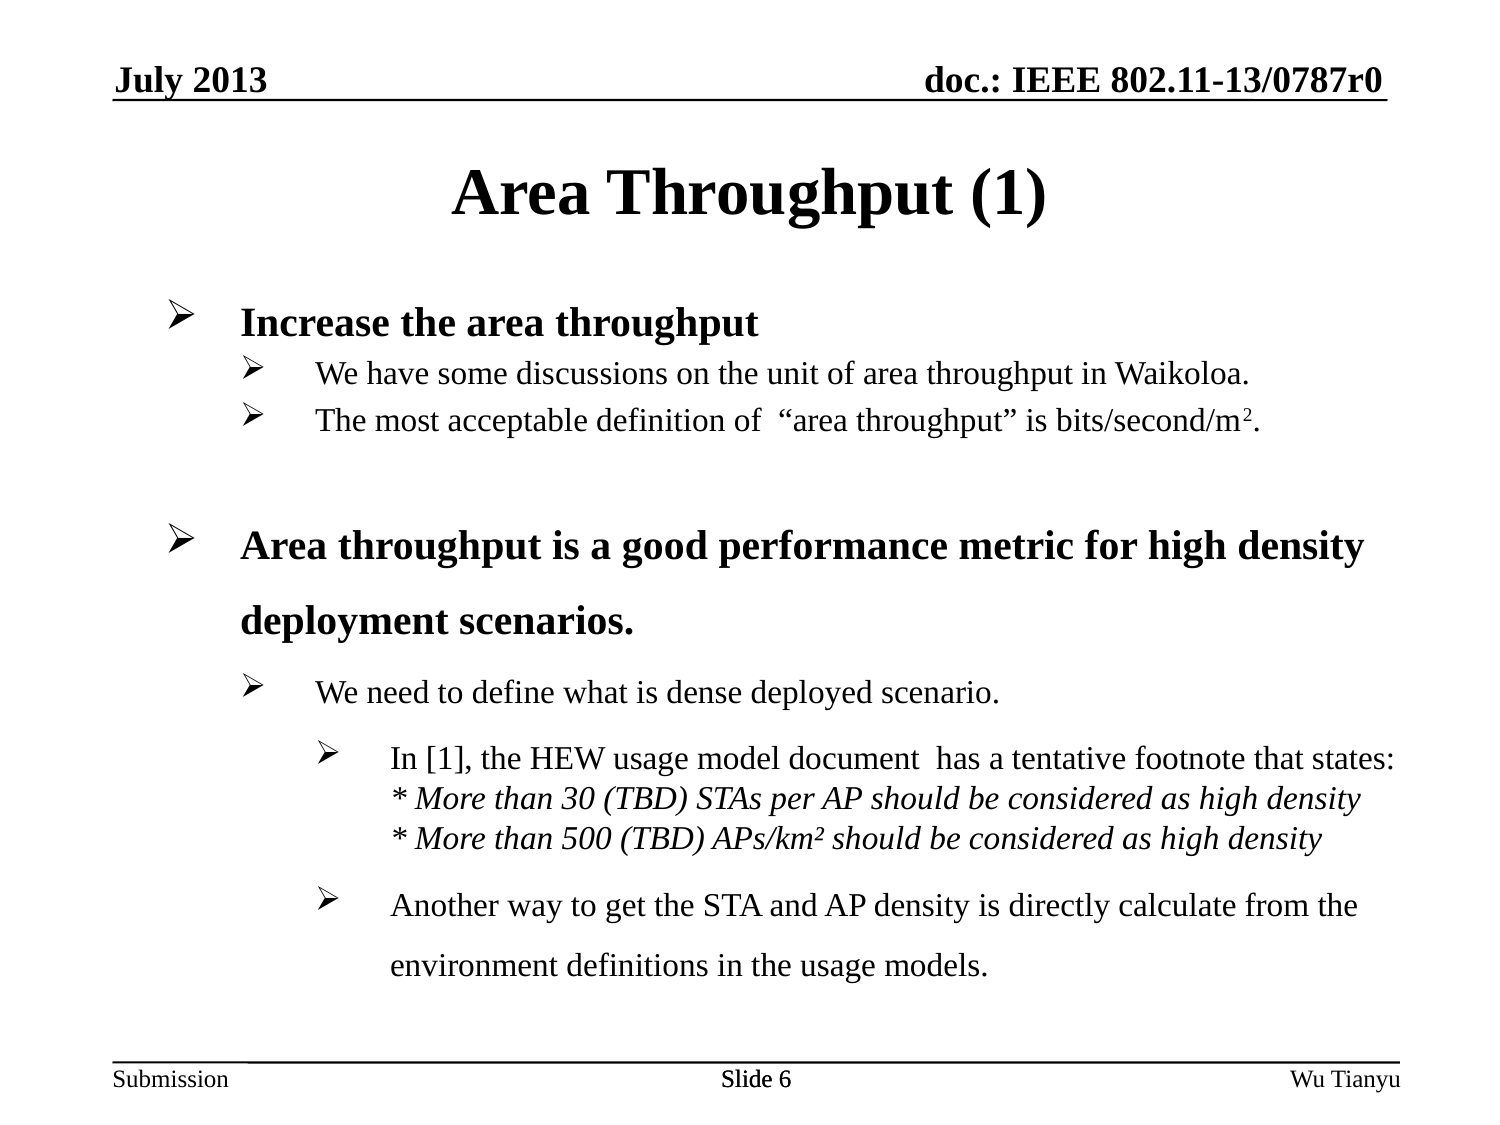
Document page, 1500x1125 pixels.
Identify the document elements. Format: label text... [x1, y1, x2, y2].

text_box Slide 6 [675, 1062, 838, 1093]
title Area Throughput (1) [112, 124, 1388, 251]
text_box Increase the area throughput We have some discussions on the unit of area throughput in Waikoloa. The most acceptable definition of “area throughput” is bits/second/m2. Area throughput is a good performance metric for high density deployment scenarios. We need to define what is dense deployed scenario. In [1], the HEW usage model document has a tentative footnote that states: * More than 30 (TBD) STAs per AP should be considered as high density * More than 500 (TBD) APs/km² should be considered as high density Another way to get the STA and AP density is directly calculate from the environment definitions in the usage models. [149, 262, 1425, 1038]
text_box Wu Tianyu [1289, 1062, 1401, 1093]
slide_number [114, 54, 269, 100]
